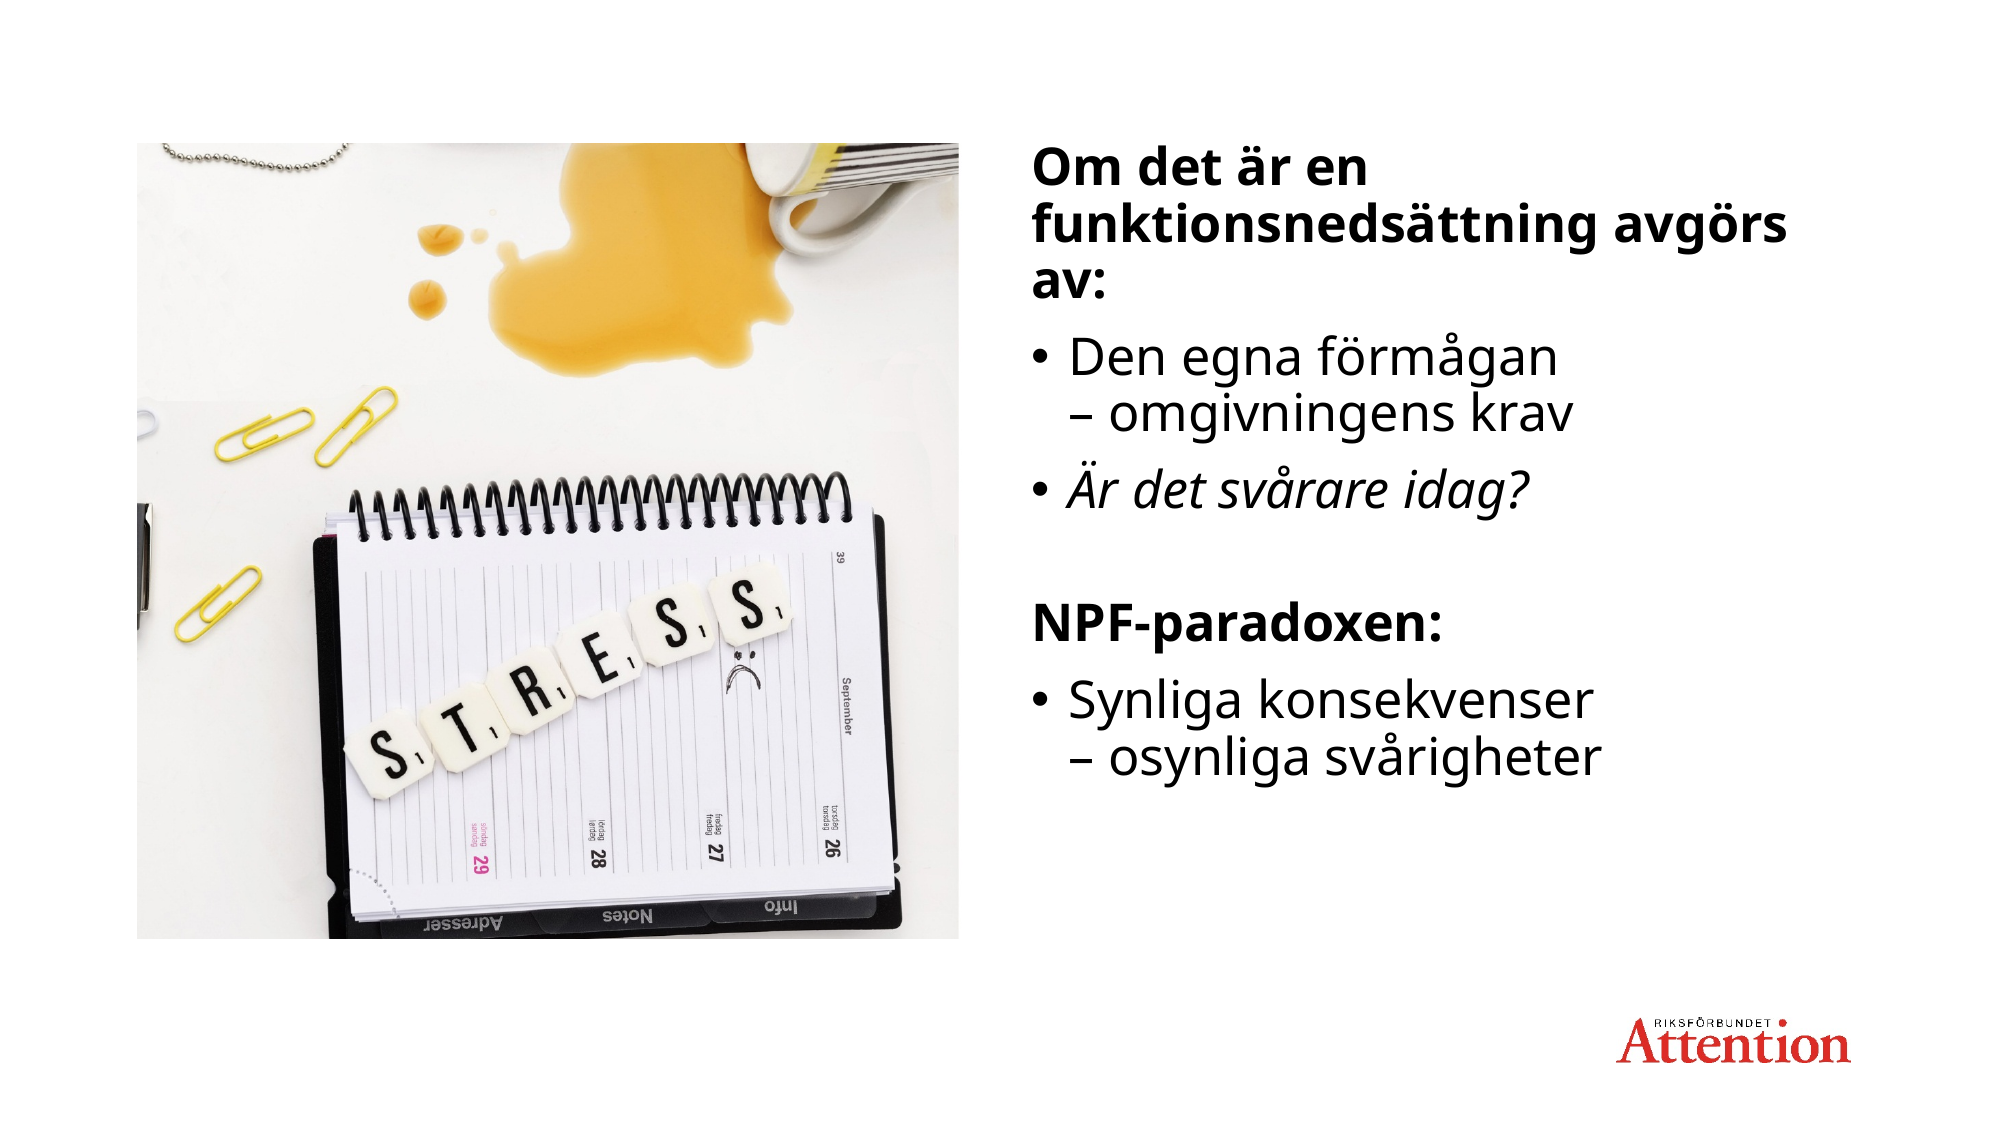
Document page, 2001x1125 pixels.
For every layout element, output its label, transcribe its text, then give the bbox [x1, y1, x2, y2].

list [137, 143, 963, 939]
list Om det är en funktionsnedsättning avgörs av: Den egna förmågan – omgivningens krav Är det svårare idag? NPF-paradoxen: Synliga konsekvenser – osynliga svårigheter [1030, 140, 1847, 941]
picture [1616, 1017, 1851, 1063]
